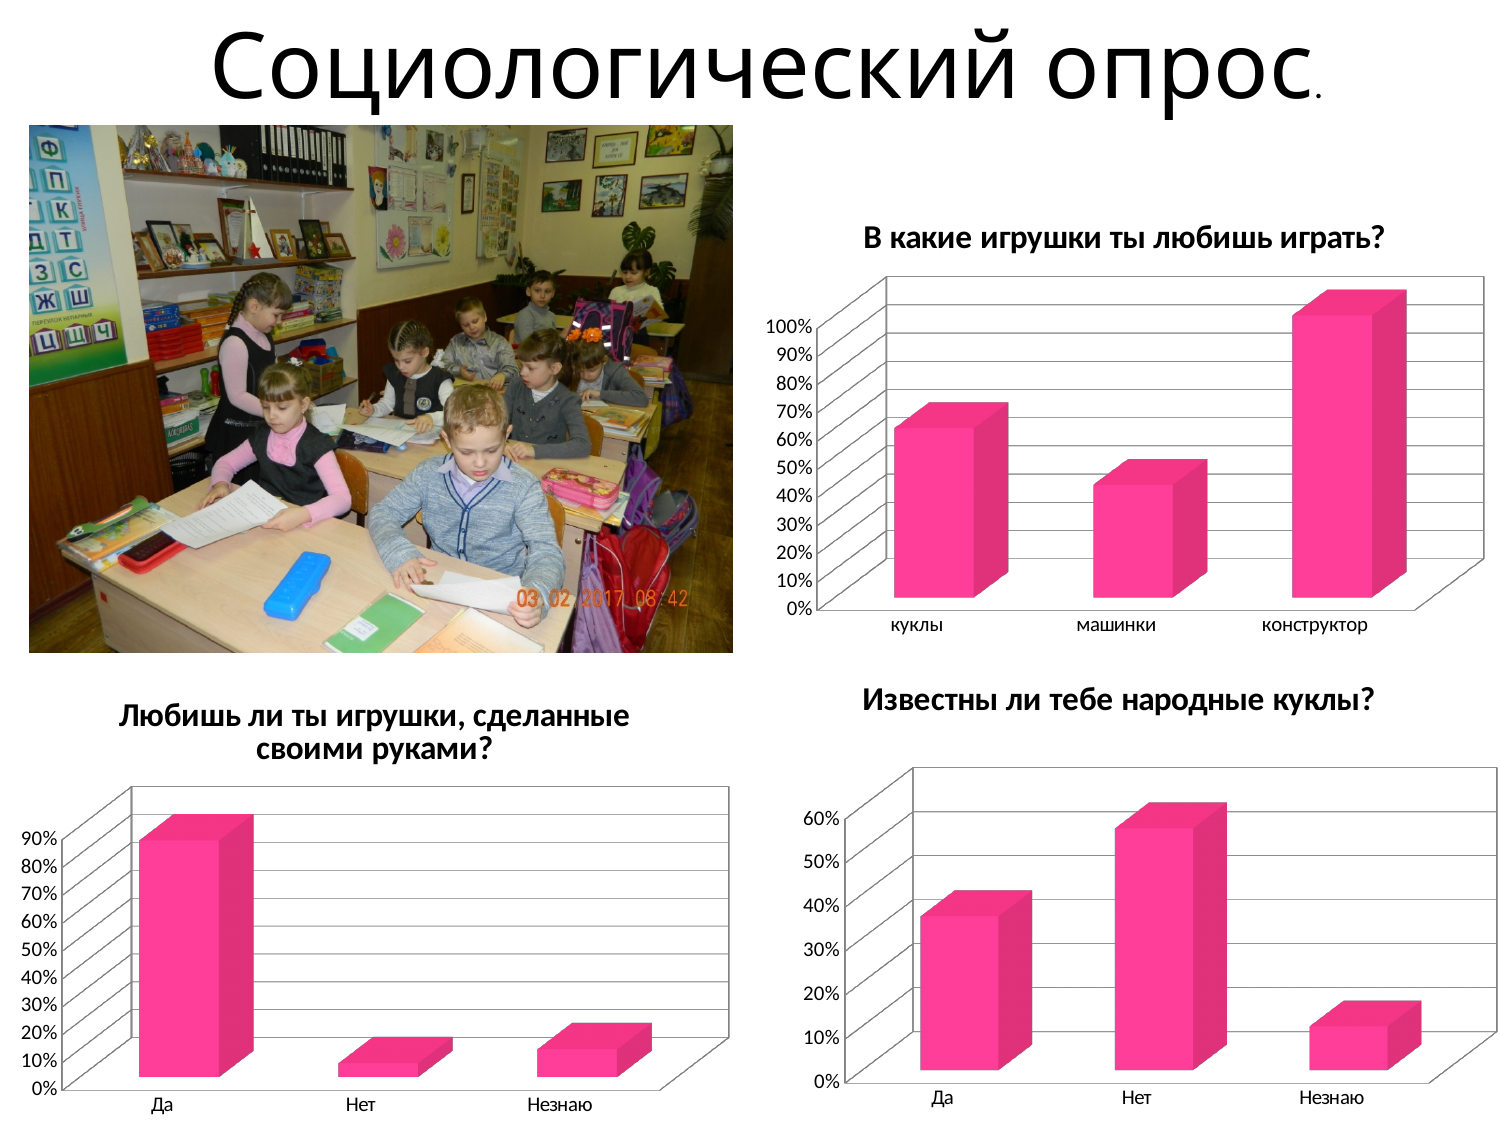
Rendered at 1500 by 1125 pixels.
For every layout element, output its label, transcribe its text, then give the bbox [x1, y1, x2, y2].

chart [0, 674, 1500, 1125]
picture [29, 125, 733, 653]
chart [749, 195, 1500, 647]
text_box Социологический опрос. [194, 0, 1339, 125]
